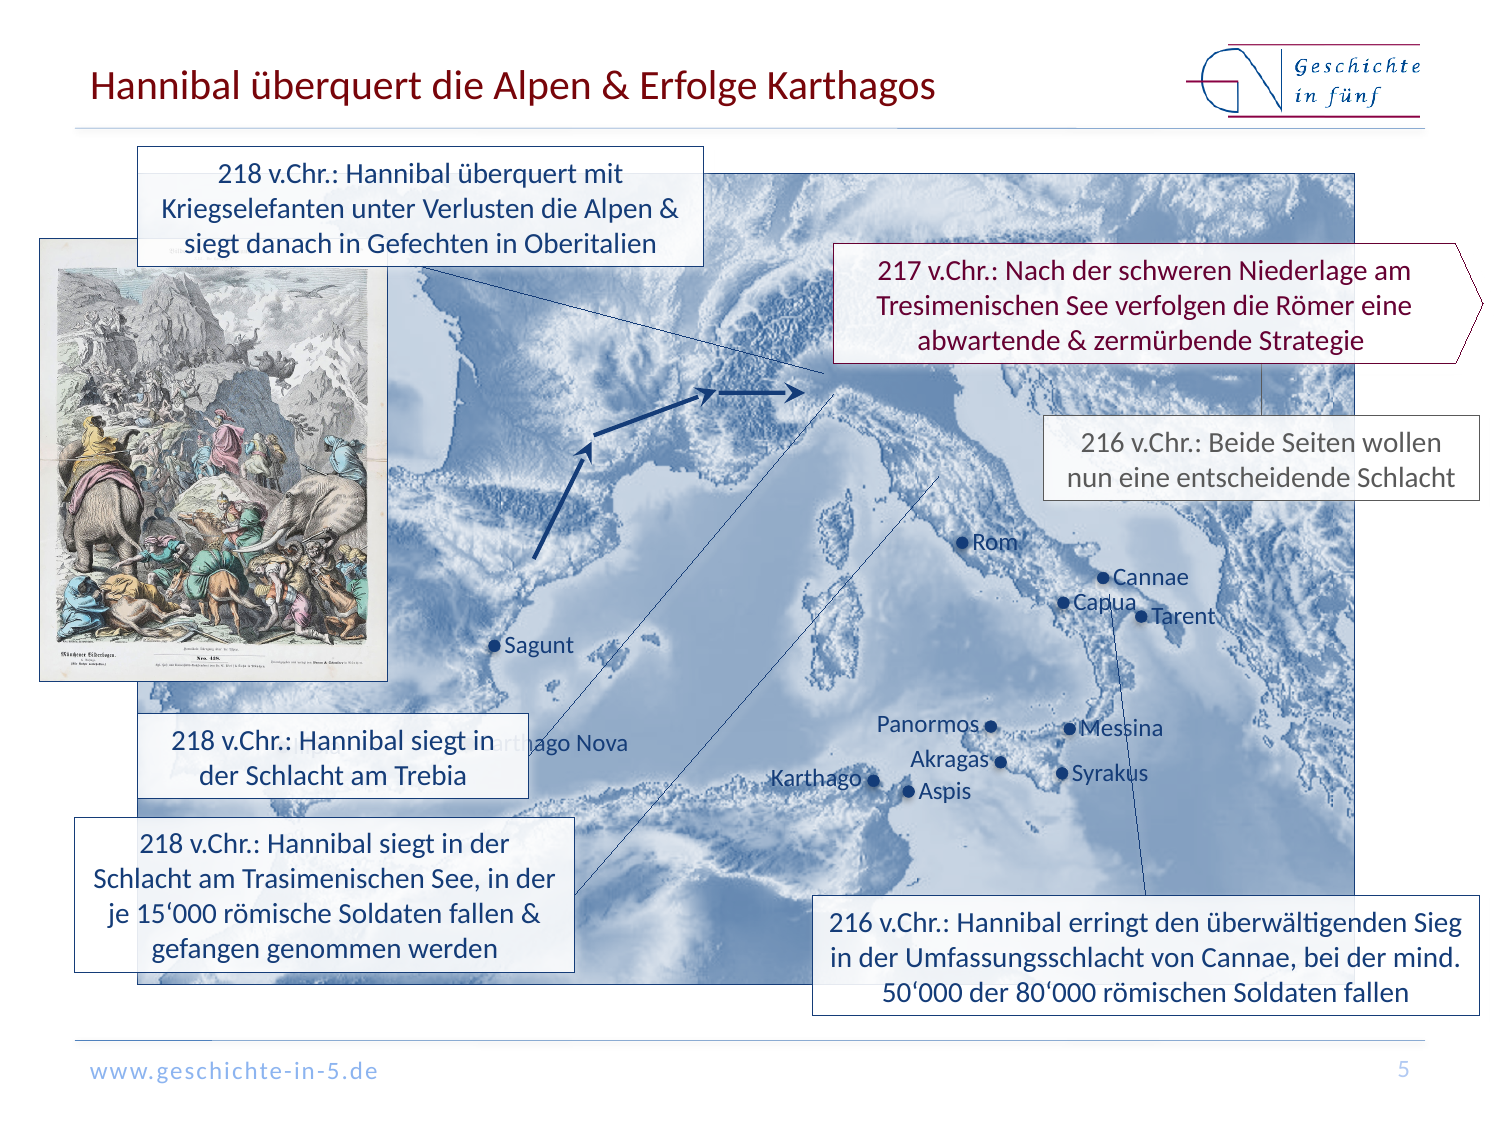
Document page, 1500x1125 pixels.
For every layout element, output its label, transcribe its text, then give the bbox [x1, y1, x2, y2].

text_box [503, 471, 622, 530]
slide_number 5 [1074, 1042, 1425, 1093]
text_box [593, 389, 717, 436]
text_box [391, 173, 1355, 592]
text_box 217 v.Chr.: Nach der schweren Niederlage am Tresimenischen See verfolgen die Römer eine abwartende & zermürbende Strategie [1359, 243, 1484, 360]
title Hannibal überquert die Alpen & Erfolge Karthagos [75, 45, 1183, 122]
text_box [137, 146, 824, 374]
picture [1182, 38, 1425, 122]
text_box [812, 593, 1480, 1018]
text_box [74, 476, 939, 975]
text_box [391, 394, 834, 475]
picture [38, 238, 388, 682]
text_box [1043, 361, 1480, 502]
